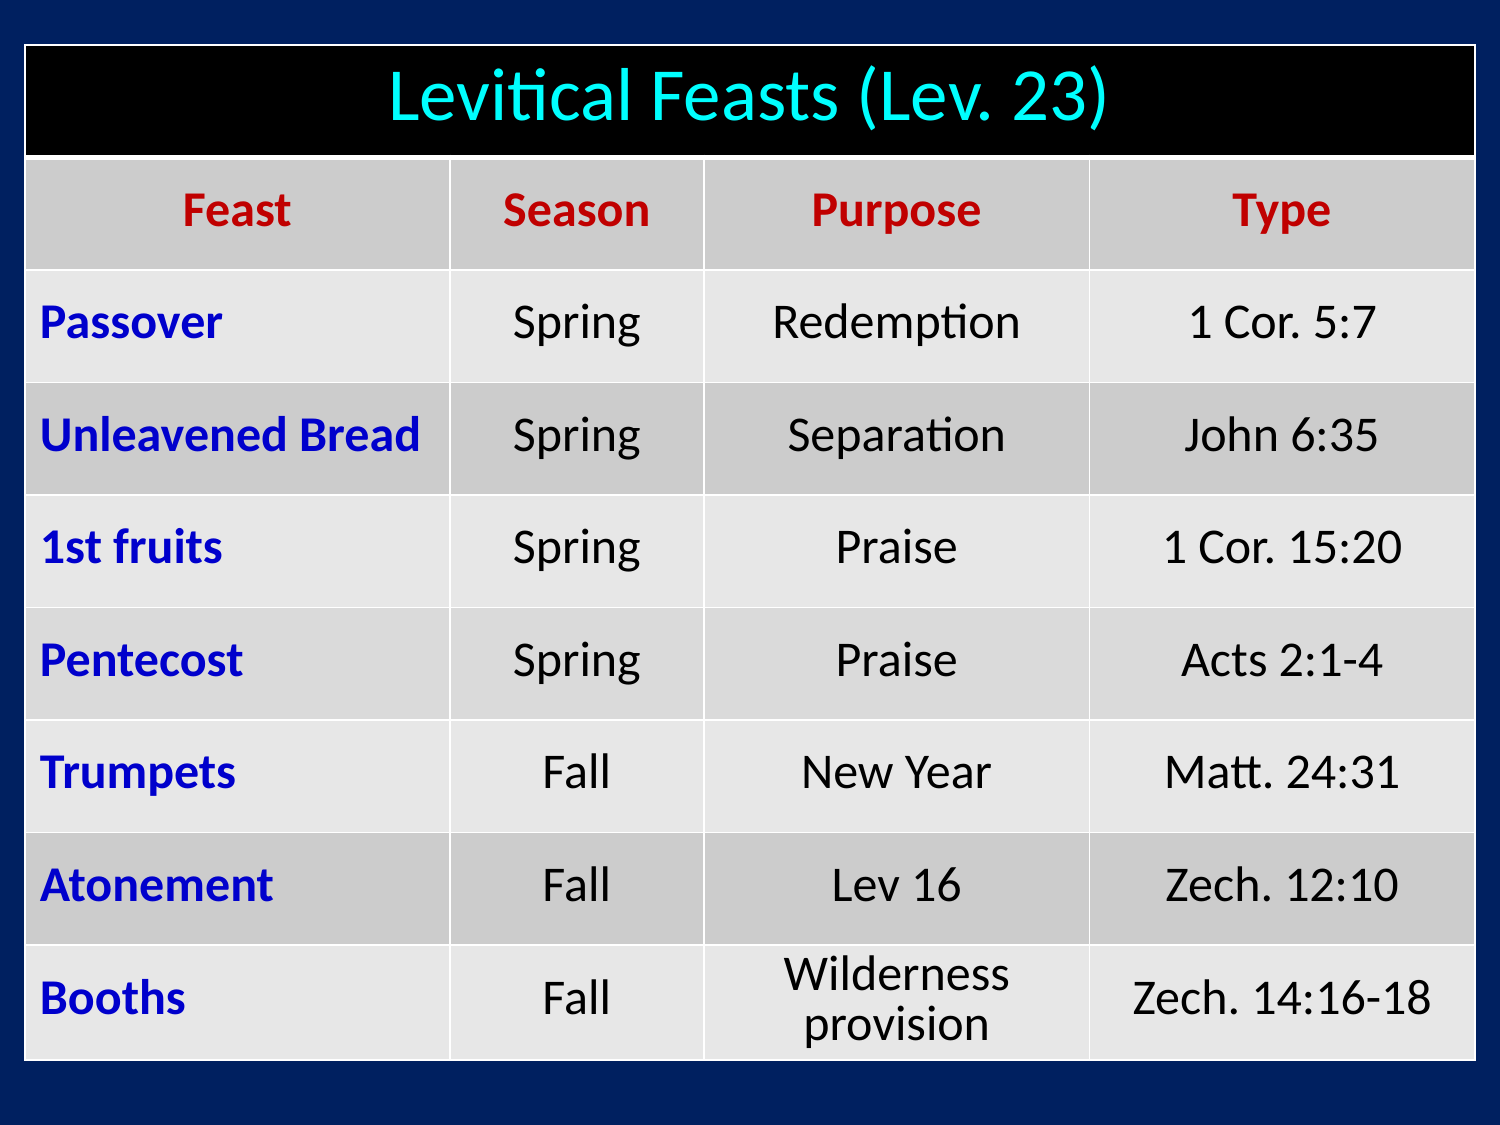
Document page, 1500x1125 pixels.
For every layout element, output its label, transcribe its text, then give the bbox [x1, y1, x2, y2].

table_cell Spring [451, 496, 703, 607]
table_cell Fall [451, 946, 703, 1059]
table_cell 1 Cor. 15:20 [1090, 496, 1474, 607]
table_cell Pentecost [26, 608, 449, 719]
table_cell Purpose [705, 160, 1089, 269]
table_cell Praise [705, 496, 1089, 607]
table_cell Zech. 12:10 [1090, 833, 1474, 944]
table_cell Acts 2:1-4 [1090, 608, 1474, 719]
table_header Levitical Feasts (Lev. 23) [26, 46, 1474, 155]
table_cell Lev 16 [705, 833, 1089, 944]
table_cell 1st fruits [26, 496, 449, 607]
table_cell 1 Cor. 5:7 [1090, 271, 1474, 382]
table_cell Atonement [26, 833, 449, 944]
table_cell Feast [26, 160, 449, 269]
table_cell Spring [451, 608, 703, 719]
table_cell Unleavened Bread [26, 383, 449, 494]
table_cell Fall [451, 721, 703, 832]
table_cell Season [451, 160, 703, 269]
table_cell Trumpets [26, 721, 449, 832]
table_cell Wilderness provision [705, 946, 1089, 1059]
table_cell Spring [451, 383, 703, 494]
table_cell Fall [451, 833, 703, 944]
table_cell Passover [26, 271, 449, 382]
table_cell Redemption [705, 271, 1089, 382]
table_cell Spring [451, 271, 703, 382]
table_cell John 6:35 [1090, 383, 1474, 494]
table_cell Booths [26, 946, 449, 1059]
table_cell New Year [705, 721, 1089, 832]
table_cell Praise [705, 608, 1089, 719]
table_cell Zech. 14:16-18 [1090, 946, 1474, 1059]
table_cell Separation [705, 383, 1089, 494]
table_cell Type [1090, 160, 1474, 269]
table_cell Matt. 24:31 [1090, 721, 1474, 832]
